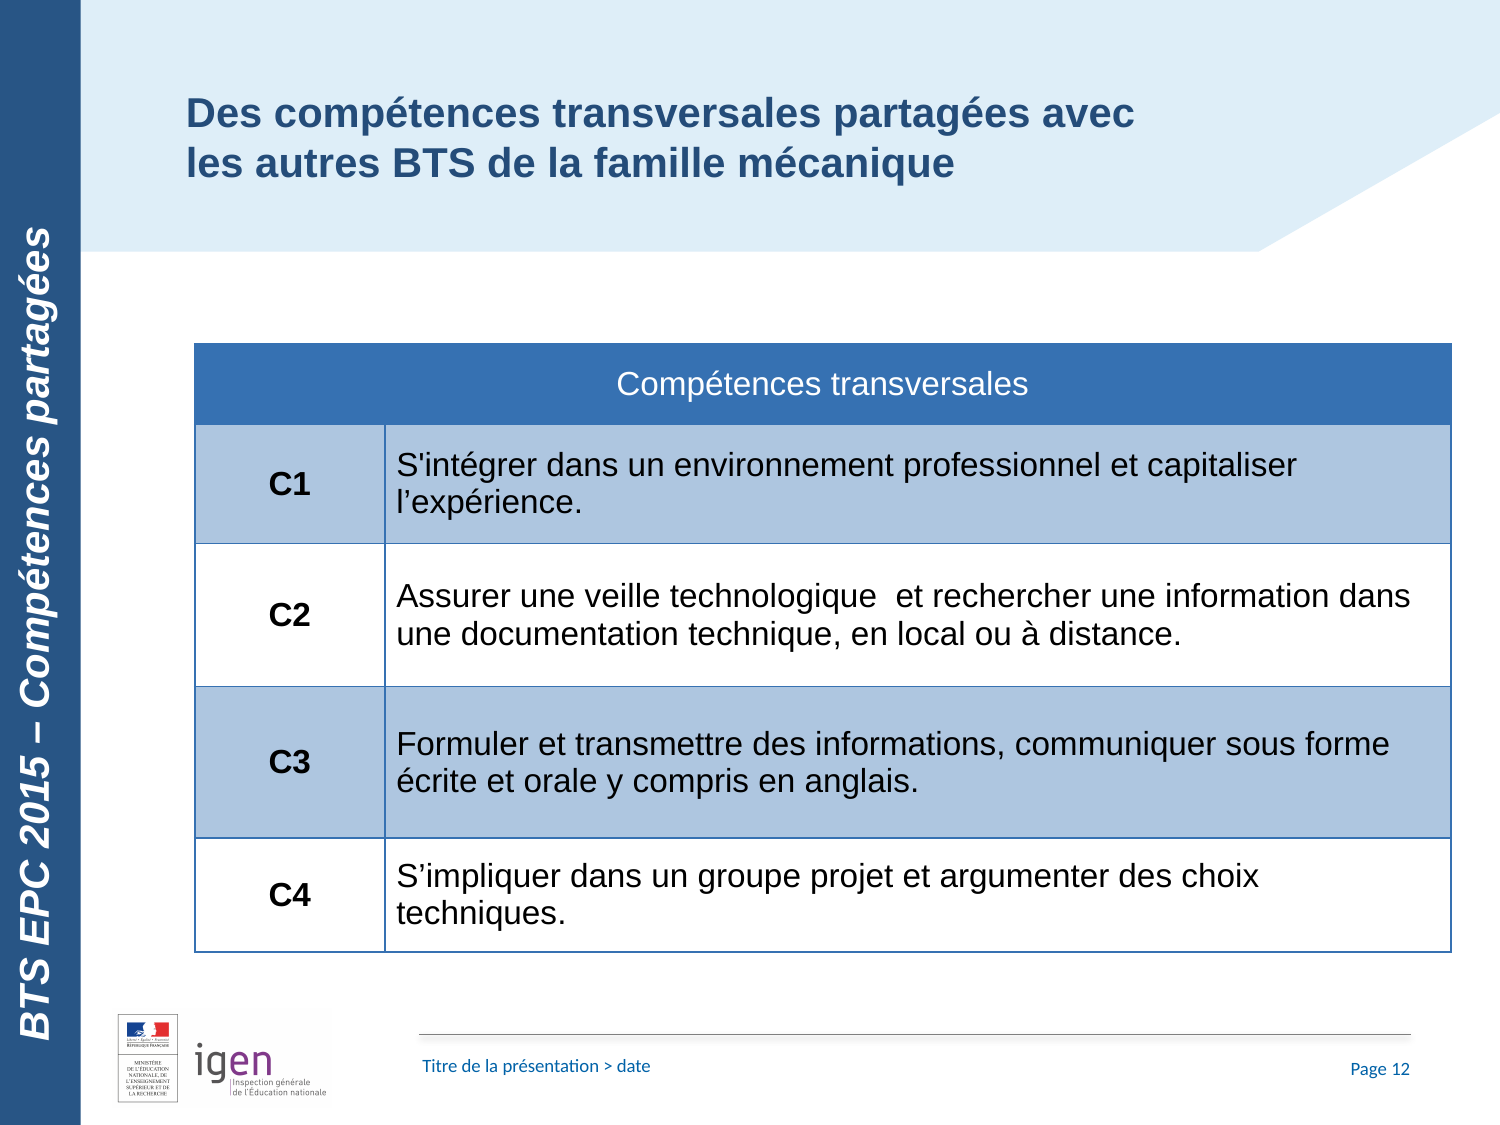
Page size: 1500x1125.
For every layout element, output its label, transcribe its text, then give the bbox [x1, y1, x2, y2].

table_cell Formuler et transmettre des informations, communiquer sous forme écrite et orale y compris en anglais. [386, 687, 1450, 837]
text_box Des compétences transversales partagées avec les autres BTS de la famille mécanique [171, 78, 1199, 193]
table_cell C1 [196, 425, 384, 543]
table_cell C4 [196, 839, 384, 951]
table_cell C2 [196, 544, 384, 686]
table_cell C3 [196, 687, 384, 837]
table_cell Assurer une veille technologique et rechercher une information dans une documentation technique, en local ou à distance. [386, 544, 1450, 686]
picture [112, 1008, 332, 1108]
table_cell S'intégrer dans un environnement professionnel et capitaliser l’expérience. [386, 425, 1450, 543]
text_box BTS EPC 2015 – Compétences partagées [0, 0, 81, 1125]
table_header Compétences transversales [196, 345, 1450, 424]
table_cell S’impliquer dans un groupe projet et argumenter des choix techniques. [386, 839, 1450, 951]
